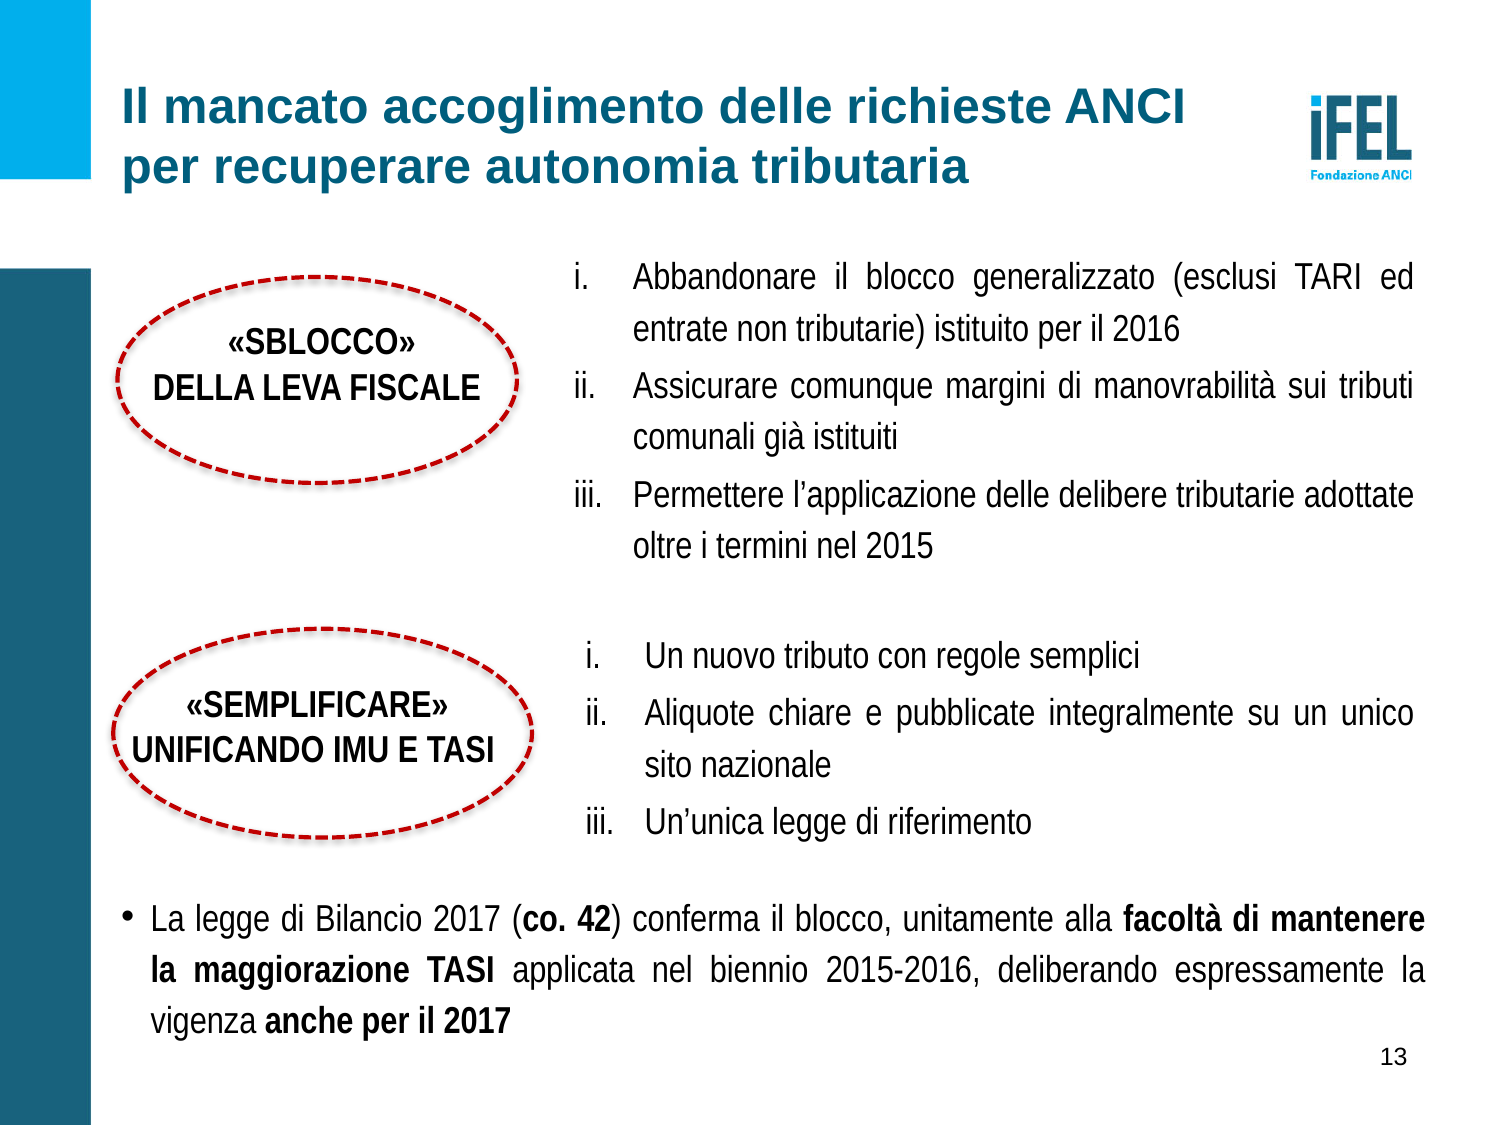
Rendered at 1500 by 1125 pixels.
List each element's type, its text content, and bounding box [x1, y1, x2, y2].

text_box Un nuovo tributo con regole semplici Aliquote chiare e pubblicate integralmente su un unico sito nazionale Un’unica legge di riferimento [570, 616, 1430, 850]
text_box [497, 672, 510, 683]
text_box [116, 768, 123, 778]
title Il mancato accoglimento delle richieste ANCI per recuperare autonomia tributaria [106, 66, 1283, 200]
text_box La legge di Bilancio 2017 (co. 42) conferma il blocco, unitamente alla facoltà di mantenere la maggiorazione TASI applicata nel biennio 2015-2016, deliberando espressamente la vigenza anche per il 2017 [106, 879, 1441, 1049]
slide_number 13 [1333, 1033, 1454, 1109]
text_box «SBLOCCO» DELLA LEVA FISCALE [138, 305, 174, 330]
text_box Abbandonare il blocco generalizzato (esclusi TARI ed entrate non tributarie) istituito per il 2016 Assicurare comunque margini di manovrabilità sui tributi comunali già istituiti Permettere l’applicazione delle delibere tributarie adottate oltre i termini nel 2015 [559, 238, 1430, 574]
text_box [112, 627, 533, 839]
text_box [116, 276, 518, 484]
text_box «SBLOCCO» DELLA LEVA FISCALE [458, 305, 497, 333]
text_box «SEMPLIFICARE» UNIFICANDO IMU E TASI [116, 672, 147, 704]
picture [0, 0, 1500, 1125]
